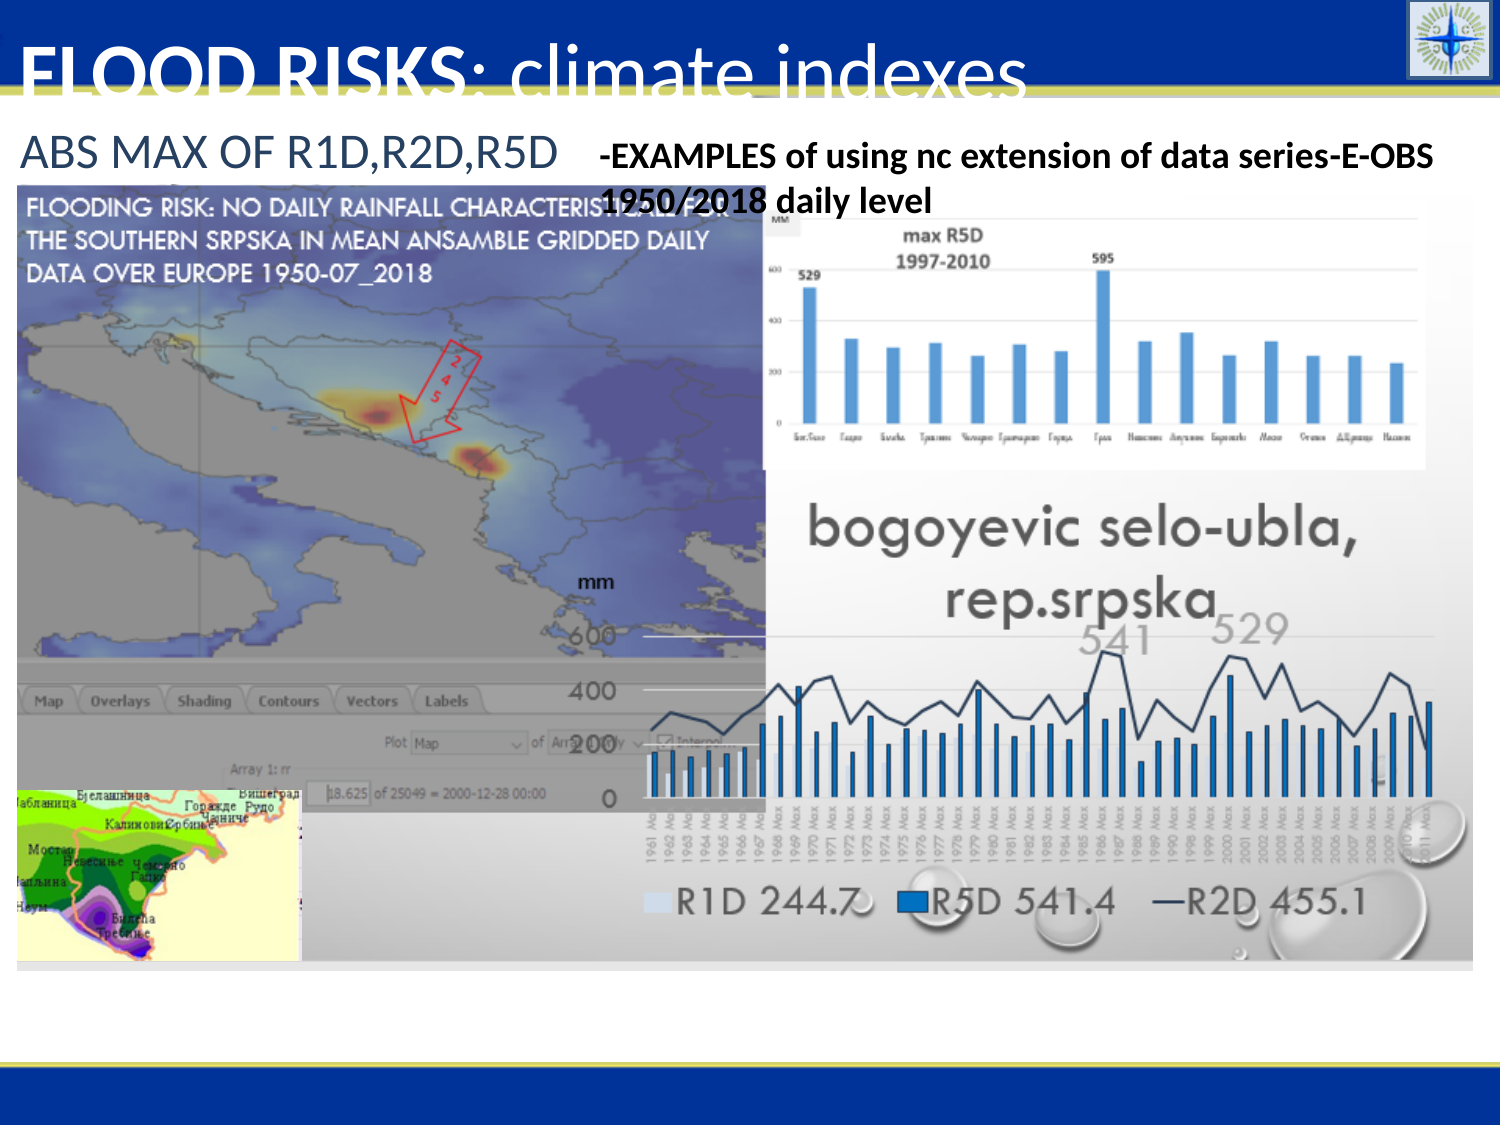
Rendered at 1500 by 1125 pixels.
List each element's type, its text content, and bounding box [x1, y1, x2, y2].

picture [0, 1062, 1500, 1125]
picture [0, 0, 4, 98]
picture [1413, 2, 1486, 76]
picture [17, 184, 1473, 971]
title FLOOD RISKS: climate indexes ABS MAX OF R1D,R2D,R5D [4, 0, 1355, 197]
picture [1355, 0, 1500, 98]
text_box -EXAMPLES of using nc extension of data series-E-OBS 1950/2018 daily level [584, 123, 1483, 229]
